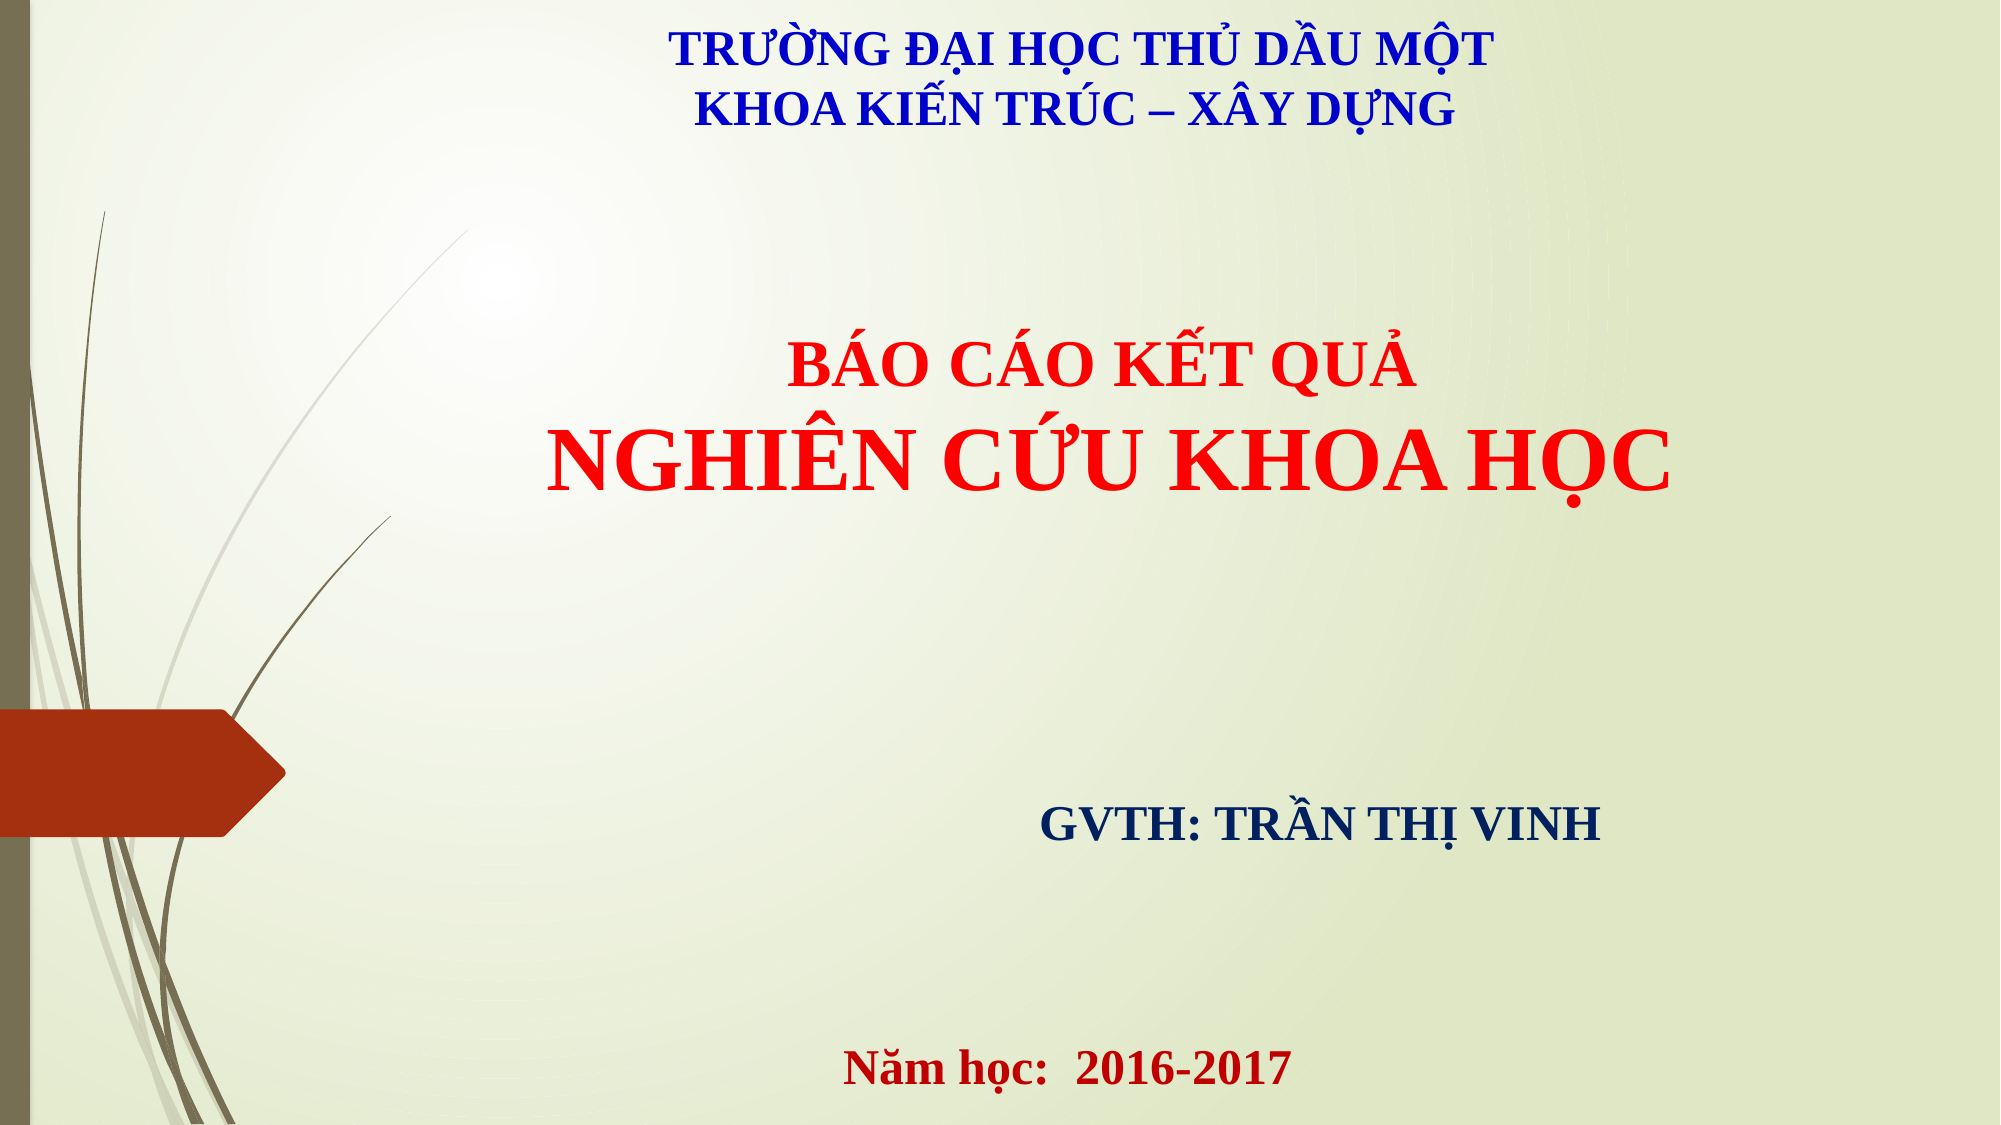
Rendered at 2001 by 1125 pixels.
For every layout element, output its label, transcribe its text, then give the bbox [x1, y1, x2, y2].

title BÁO CÁO KẾT QUẢ NGHIÊN CỨU KHOA HỌC [371, 282, 1835, 597]
text_box Năm học: 2016-2017 [828, 1027, 1419, 1125]
text_box GVTH: TRẦN THỊ VINH [1024, 783, 1714, 858]
text_box TRƯỜNG ĐẠI HỌC THỦ DẦU MỘT KHOA KIẾN TRÚC – XÂY DỰNG [401, 7, 1762, 193]
